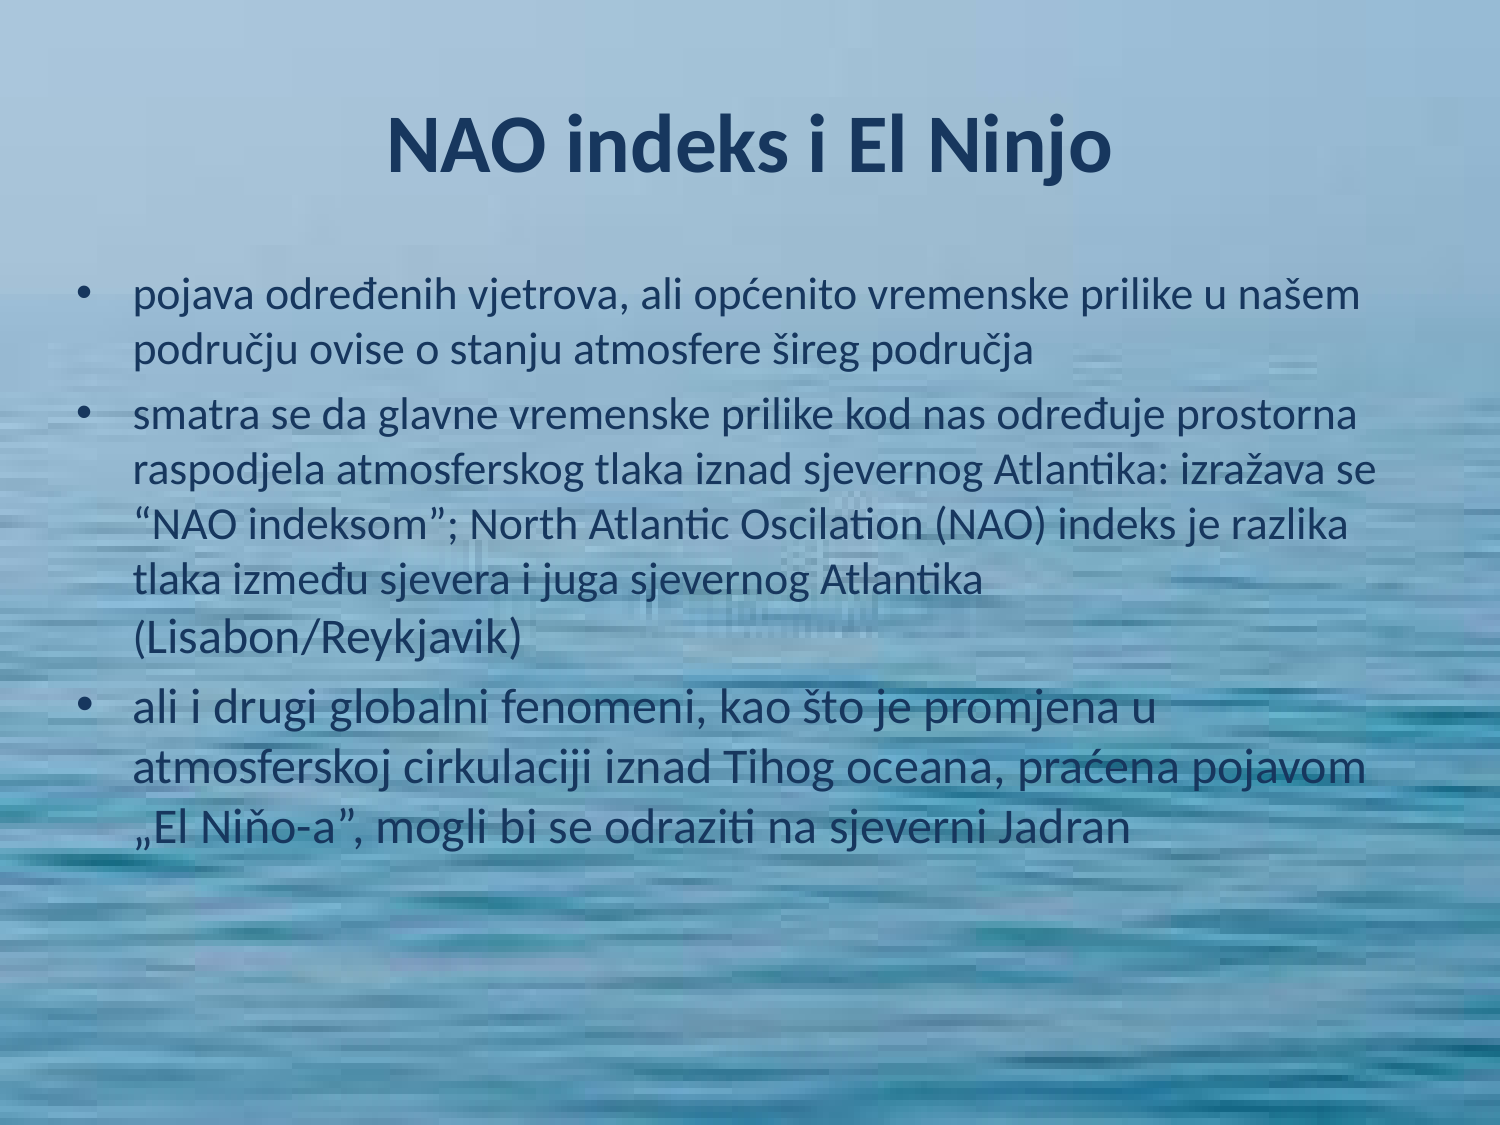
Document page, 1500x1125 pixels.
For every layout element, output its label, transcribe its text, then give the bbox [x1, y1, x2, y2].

list pojava određenih vjetrova, ali općenito vremenske prilike u našem području ovise o stanju atmosfere šireg područja smatra se da glavne vremenske prilike kod nas određuje prostorna raspodjela atmosferskog tlaka iznad sjevernog Atlantika: izražava se “NAO indeksom”; North Atlantic Oscilation (NAO) indeks je razlika tlaka između sjevera i juga sjevernog Atlantika (Lisabon/Reykjavik) ali i drugi globalni fenomeni, kao što je promjena u atmosferskoj cirkulaciji iznad Tihog oceana, praćena pojavom „El Niňo-a”, mogli bi se odraziti na sjeverni Jadran [61, 256, 1395, 989]
title NAO indeks i El Ninjo [75, 45, 1425, 233]
picture [0, 0, 1500, 1125]
